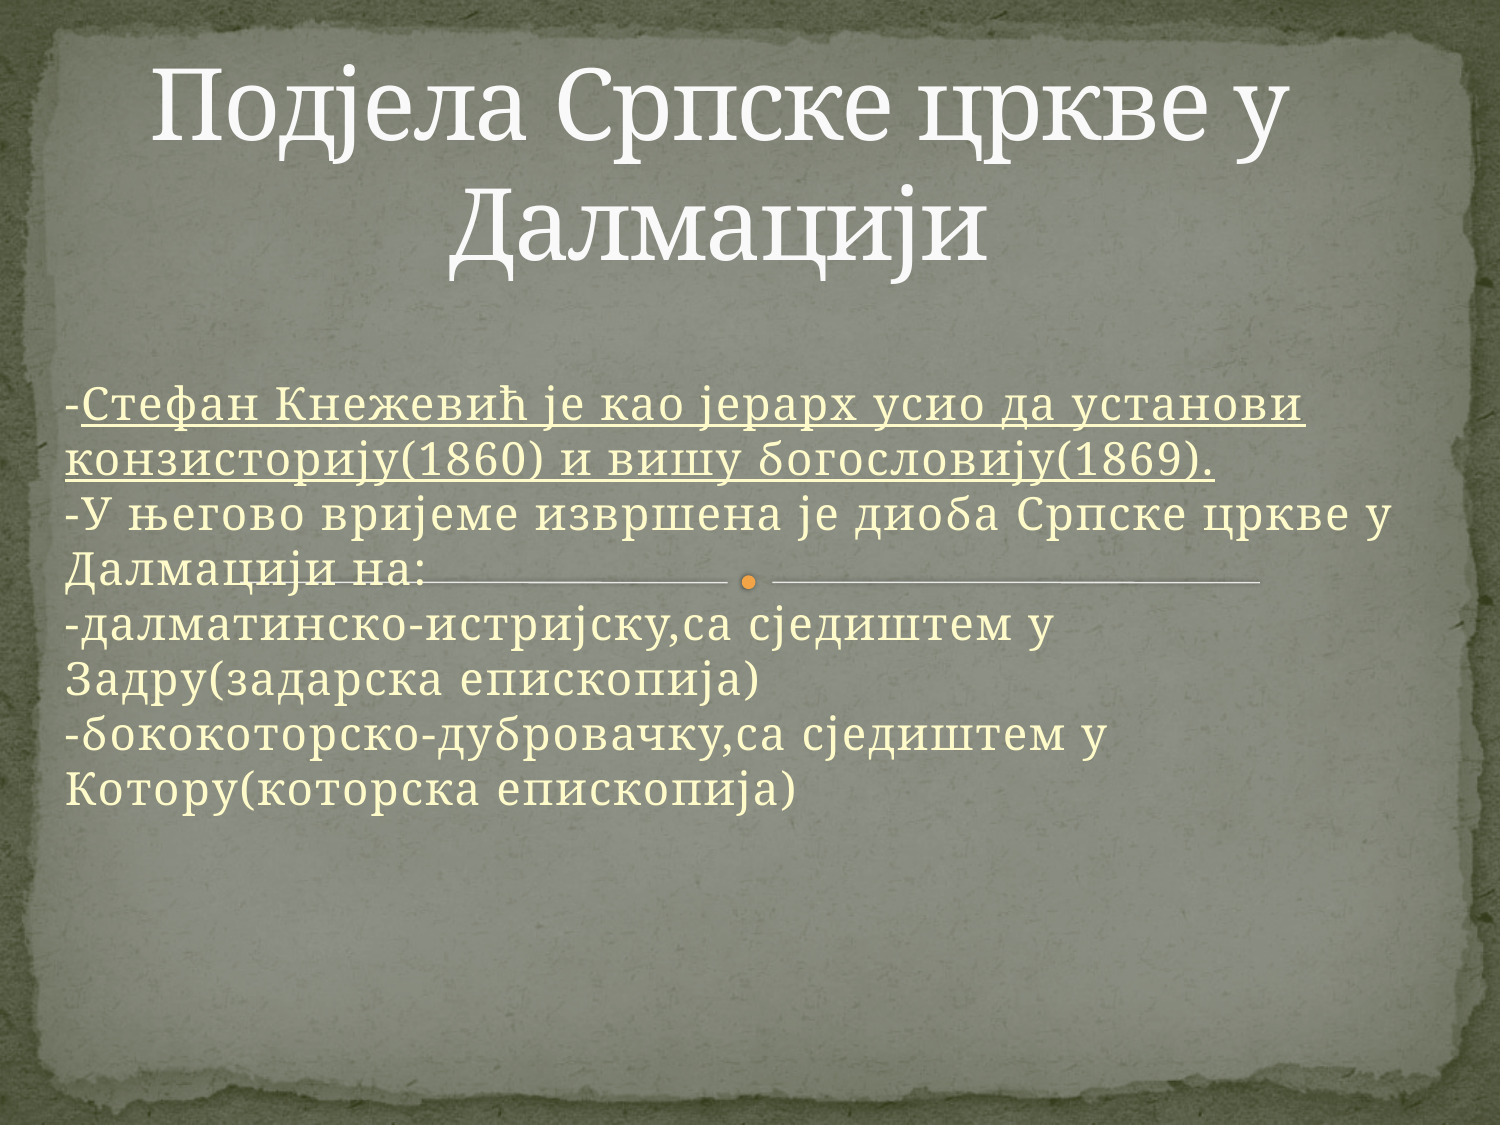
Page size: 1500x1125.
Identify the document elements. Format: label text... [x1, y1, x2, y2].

subtitle -Стефан Кнежевић је као јерарх усио да установи конзисторију(1860) и вишу богословију(1869). -У његово вријеме извршена је диоба Српске цркве у Далмацији на: -далматинско-истријску,са сједиштем у Задру(задарска епископија) -бококоторско-дубровачку,са сједиштем у Котору(которска епископија) [50, 299, 1413, 1050]
title Подјела Српске цркве у Далмацији [37, 37, 1400, 288]
